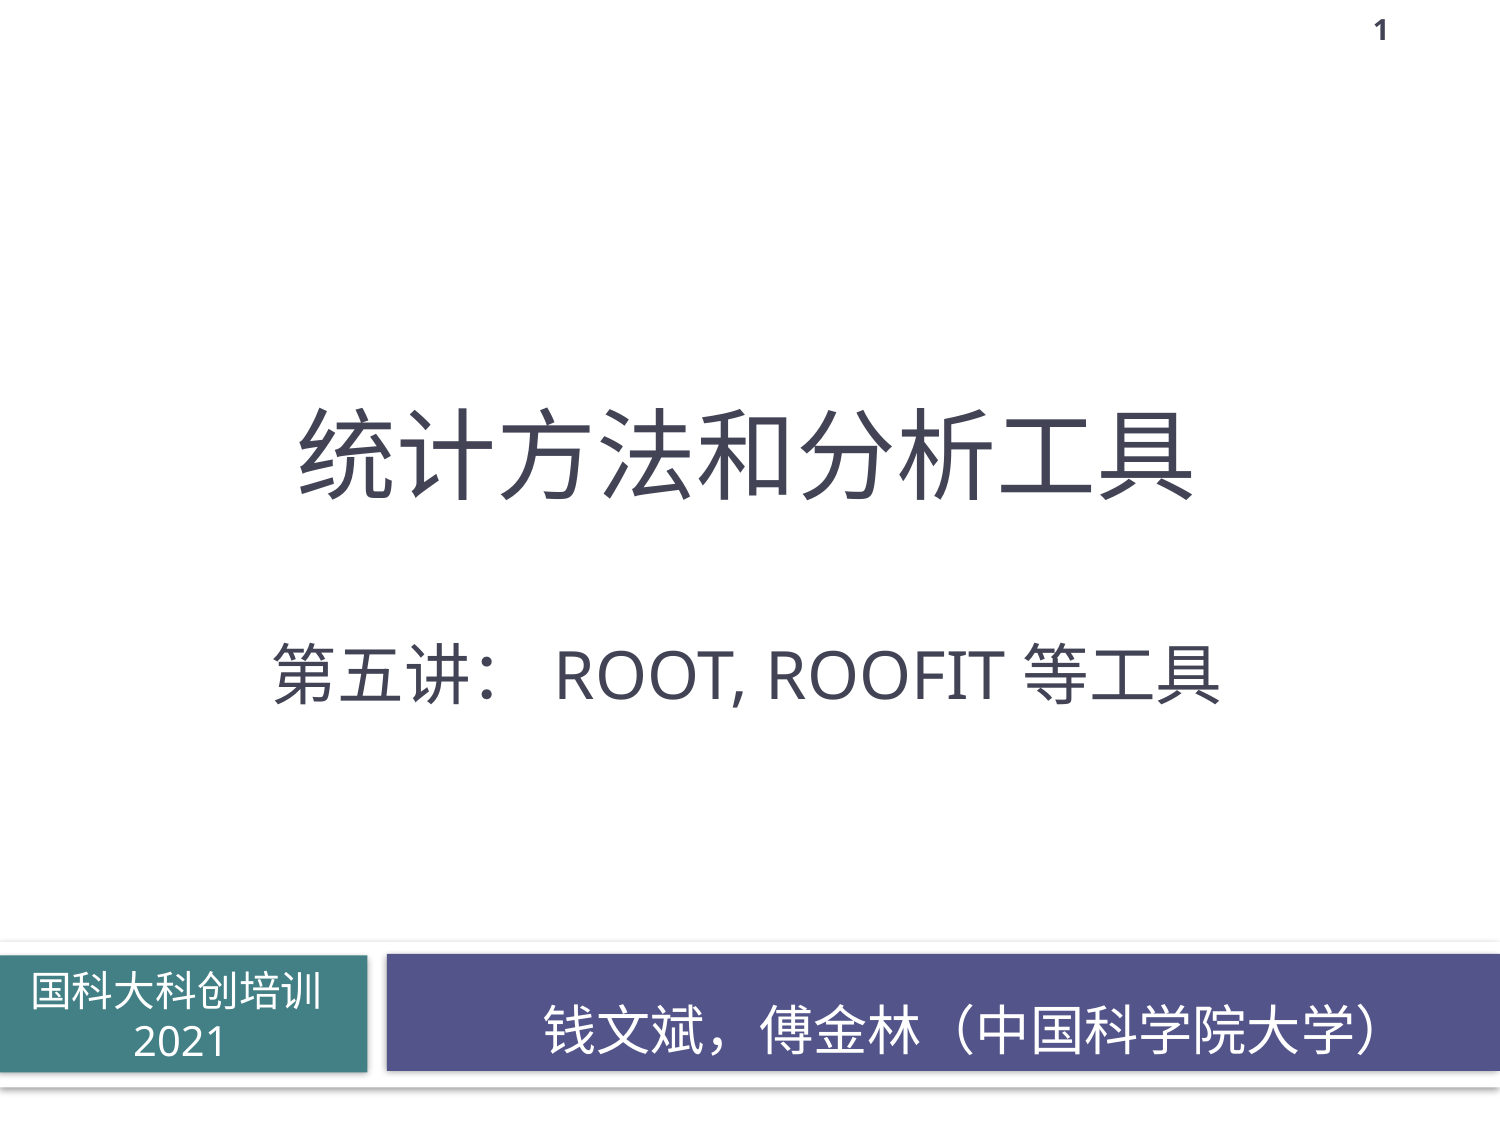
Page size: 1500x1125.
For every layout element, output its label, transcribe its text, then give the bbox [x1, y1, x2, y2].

text_box 统计方法和分析工具 第五讲：ROOT, ROOFIT等工具 [0, 385, 1497, 720]
subtitle 钱文斌，傅金林（中国科学院大学） [387, 972, 1425, 1086]
slide_number 1 [1312, 0, 1450, 63]
slide_number 国科大科创培训2021 [12, 958, 350, 1071]
